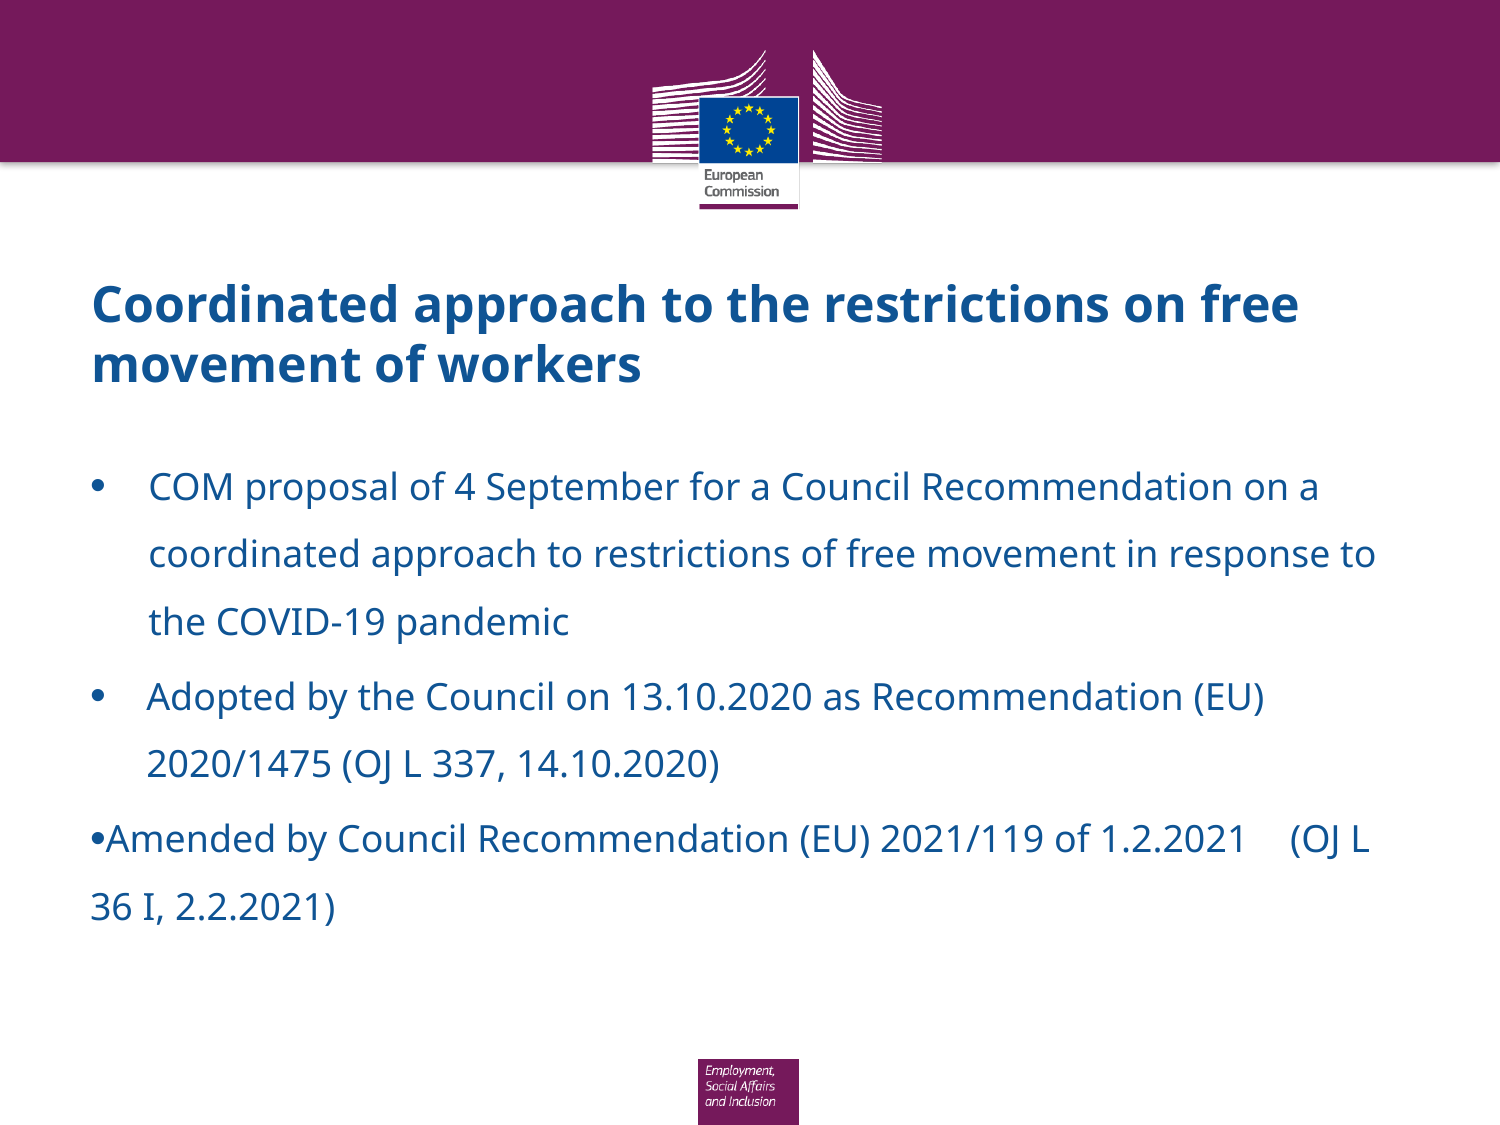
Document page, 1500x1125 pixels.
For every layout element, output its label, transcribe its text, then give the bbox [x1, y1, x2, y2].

list COM proposal of 4 September for a Council Recommendation on a coordinated approach to restrictions of free movement in response to the COVID-19 pandemic Adopted by the Council on 13.10.2020 as Recommendation (EU) 2020/1475 (OJ L 337, 14.10.2020) Amended by Council Recommendation (EU) 2021/119 of 1.2.2021 (OJ L 36 I, 2.2.2021) [74, 432, 1426, 988]
picture [615, 50, 882, 255]
picture [698, 1059, 799, 1125]
title Coordinated approach to the restrictions on free movement of workers [76, 255, 1428, 410]
